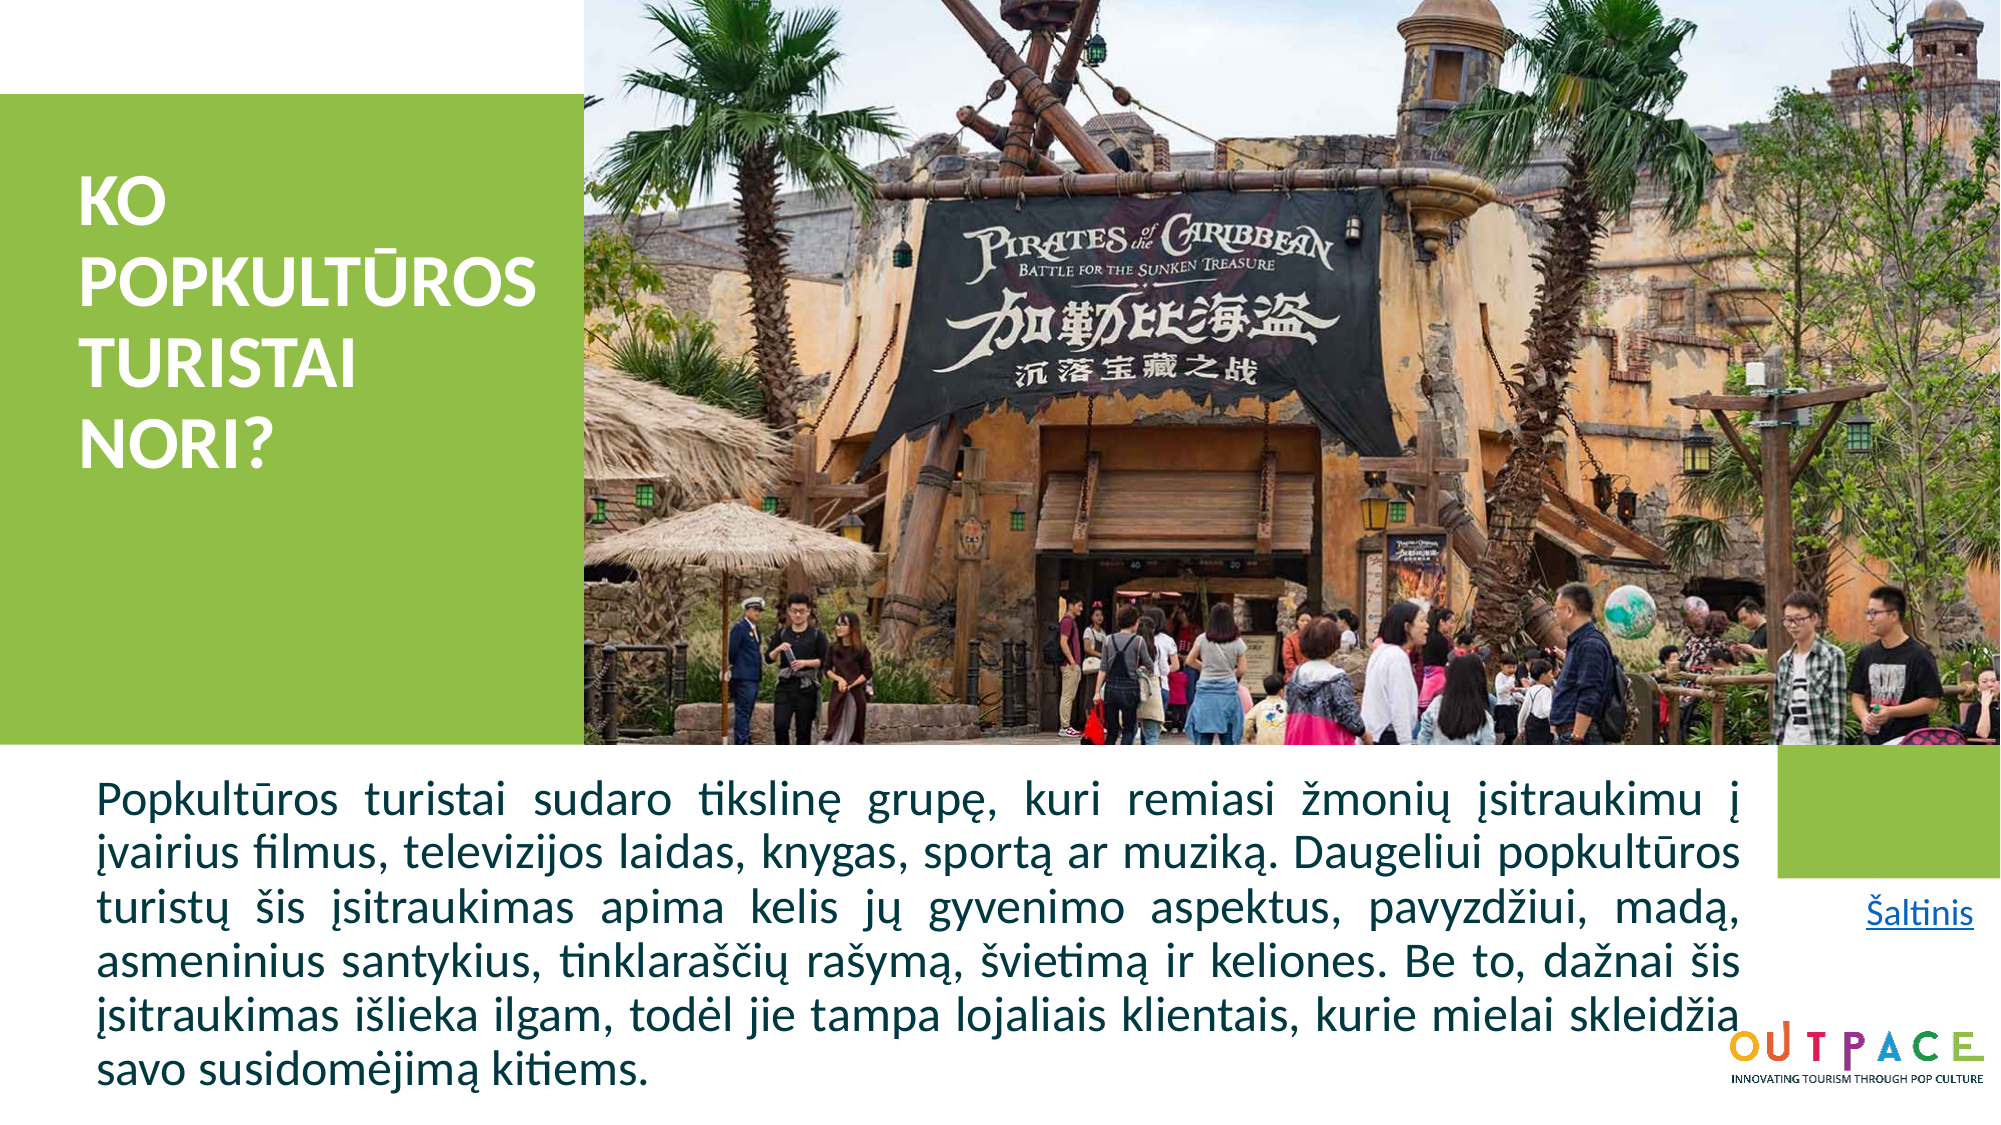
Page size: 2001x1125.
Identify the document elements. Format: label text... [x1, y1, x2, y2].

text_box Šaltinis [1851, 880, 1990, 940]
list KO POPKULTŪROS TURISTAI NORI? [63, 153, 566, 695]
picture [1730, 1021, 1984, 1083]
picture [584, 0, 2000, 745]
list Popkultūros turistai sudaro tikslinę grupę, kuri remiasi žmonių įsitraukimu į įvairius filmus, televizijos laidas, knygas, sportą ar muziką. Daugeliui popkultūros turistų šis įsitraukimas apima kelis jų gyvenimo aspektus, pavyzdžiui, madą, asmeninius santykius, tinklaraščių rašymą, švietimą ir keliones. Be to, dažnai šis įsitraukimas išlieka ilgam, todėl jie tampa lojaliais klientais, kurie mielai skleidžia savo susidomėjimą kitiems. [81, 764, 1758, 997]
